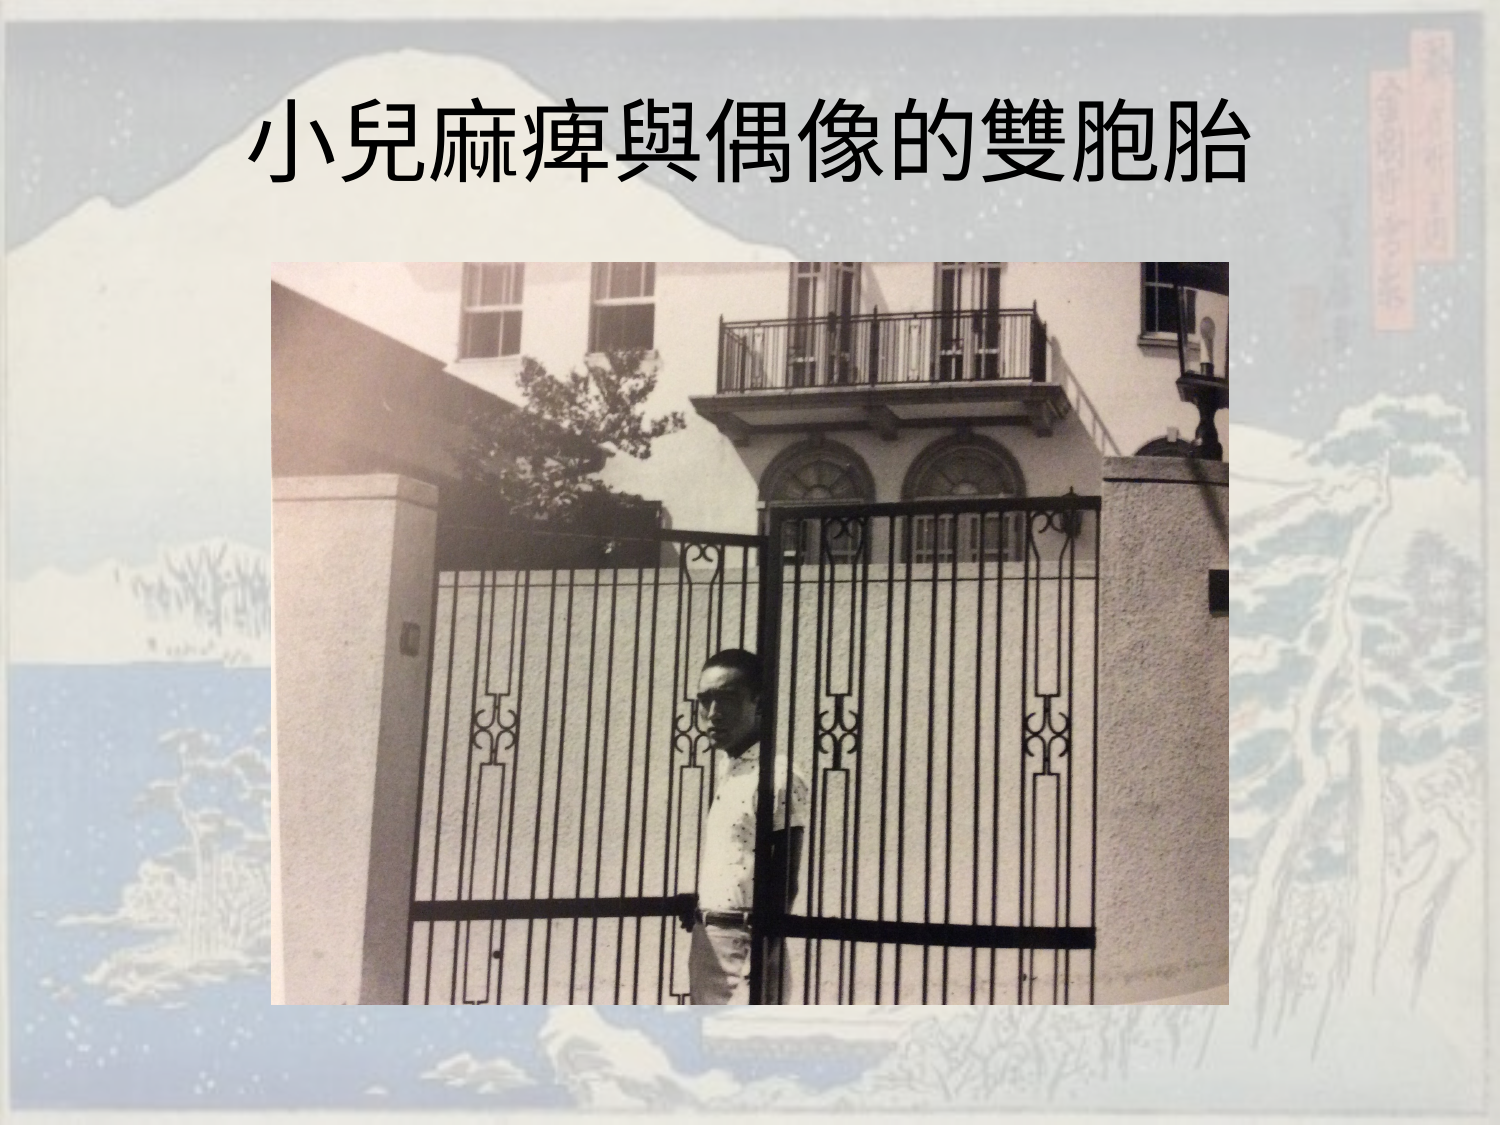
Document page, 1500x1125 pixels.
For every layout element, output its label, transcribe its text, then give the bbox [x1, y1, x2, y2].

title 小兒麻痺與偶像的雙胞胎 [75, 45, 1425, 233]
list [74, 262, 1426, 1006]
